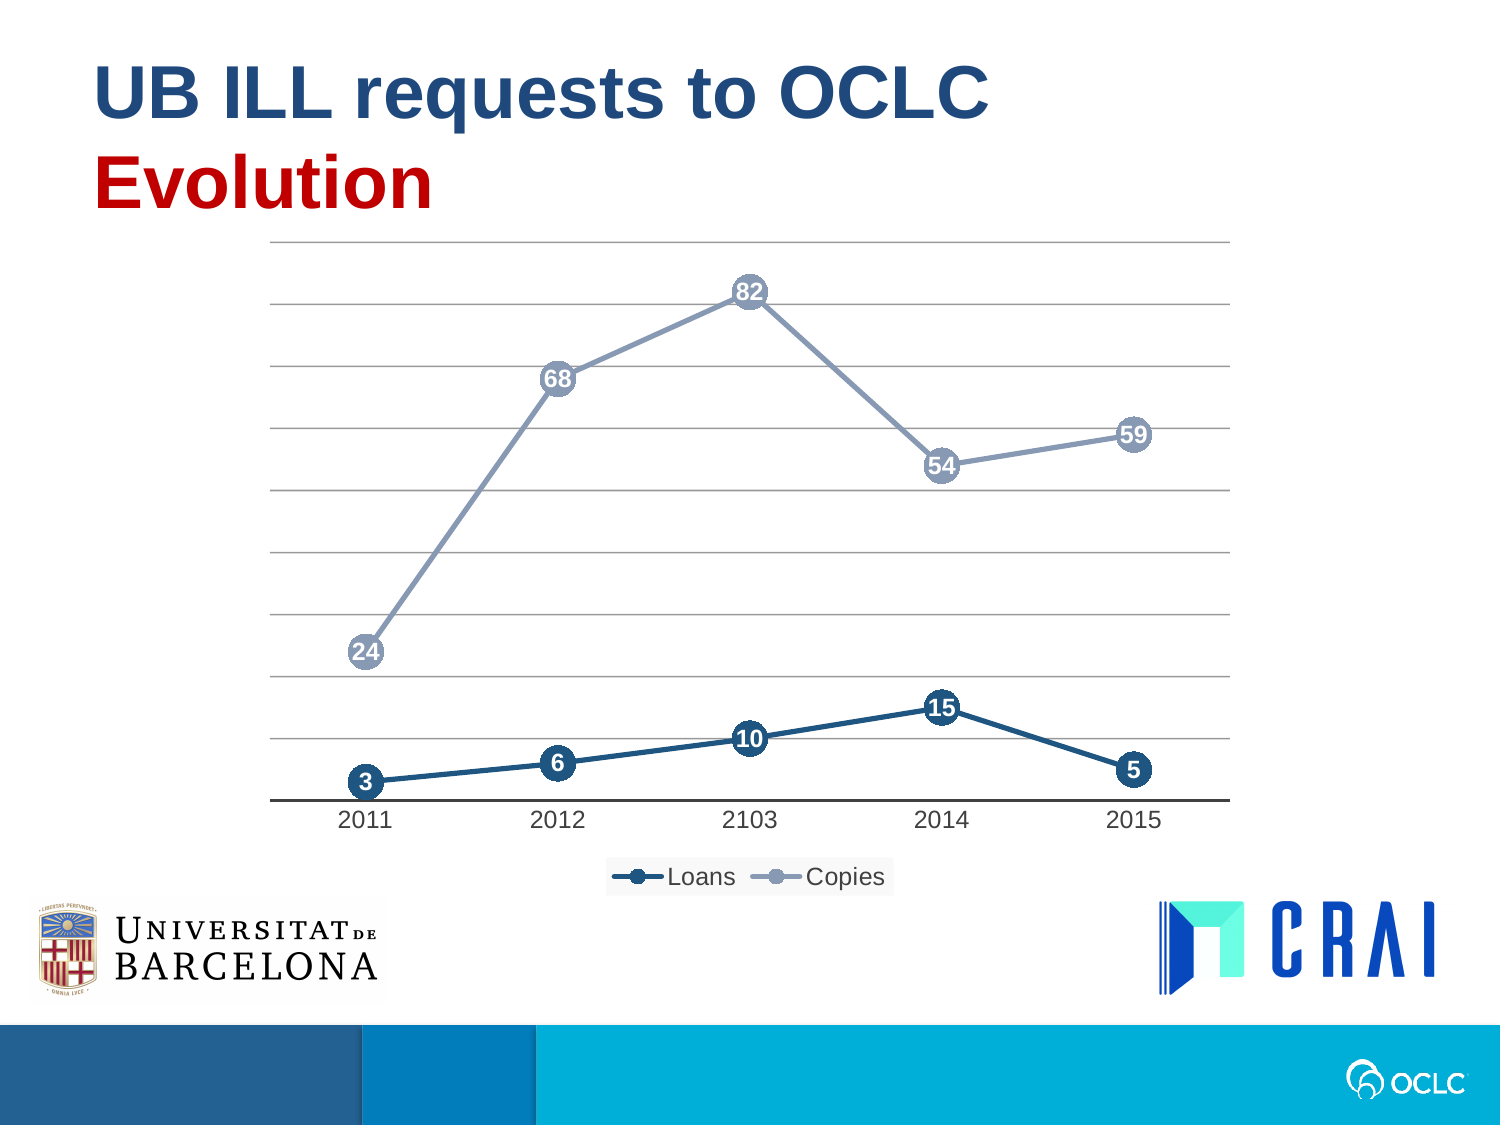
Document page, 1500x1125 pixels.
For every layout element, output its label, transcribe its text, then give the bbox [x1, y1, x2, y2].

picture [29, 895, 388, 1004]
picture [1141, 880, 1455, 1004]
list UB ILL requests to OCLC Evolution [78, 36, 1421, 187]
chart [249, 228, 1251, 897]
